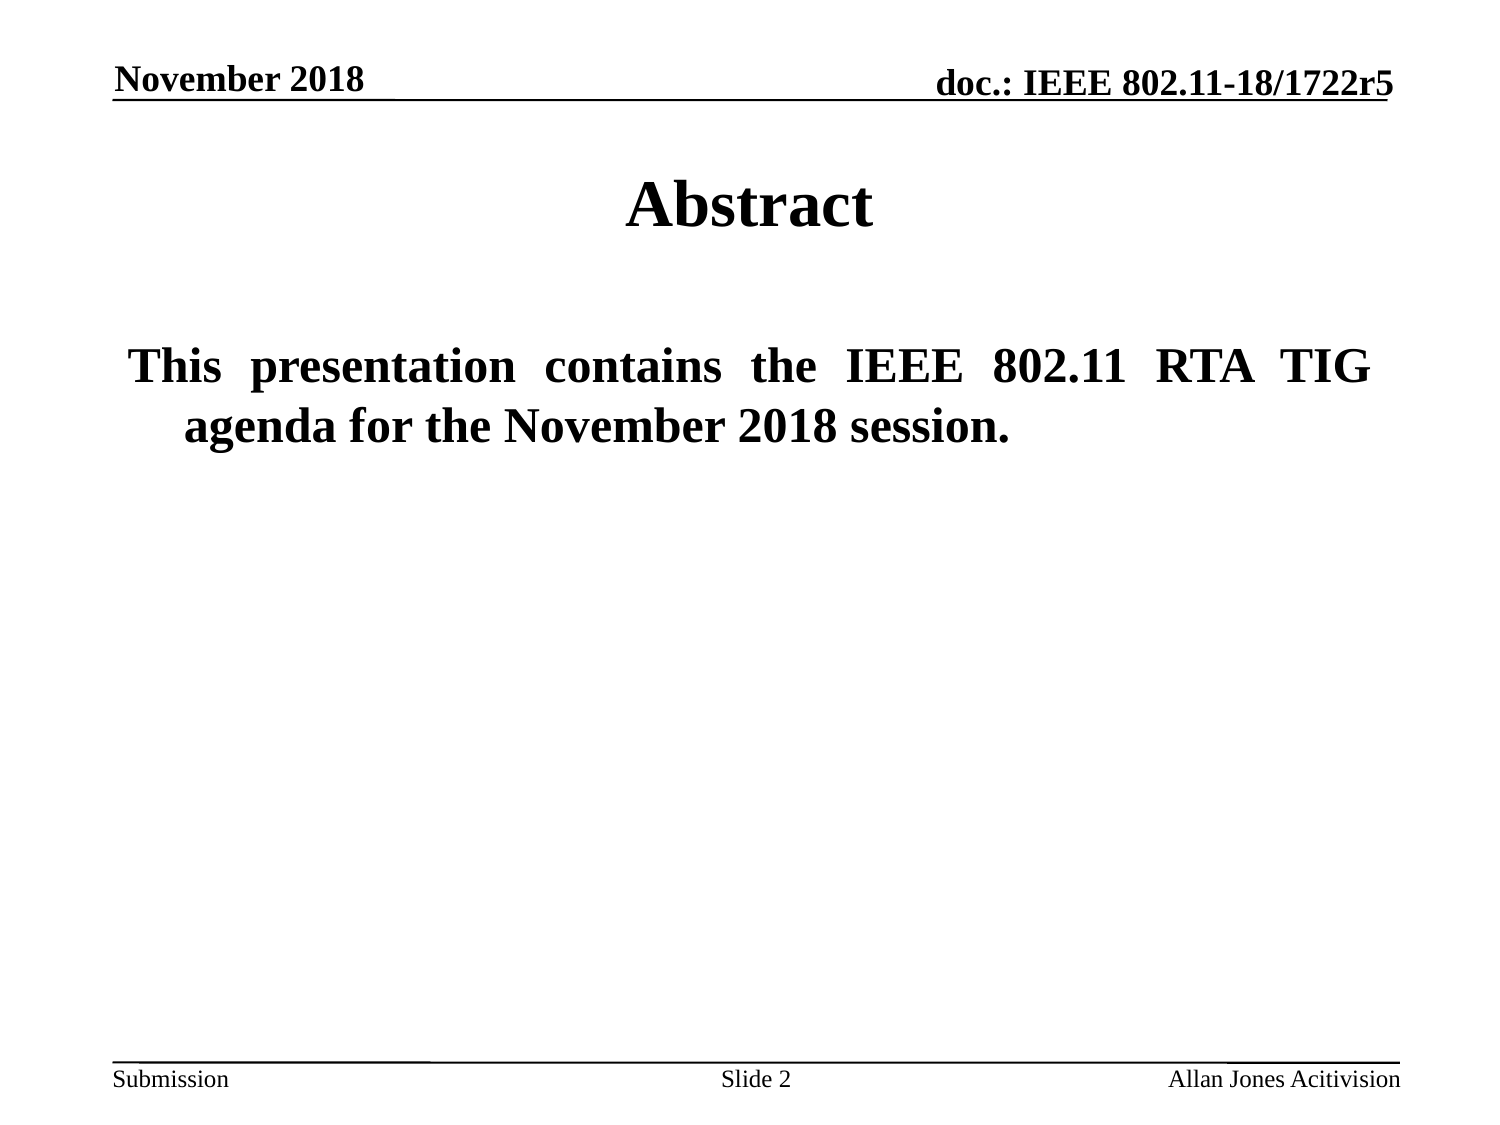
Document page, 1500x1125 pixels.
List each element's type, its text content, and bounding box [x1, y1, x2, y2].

list This presentation contains the IEEE 802.11 RTA TIG agenda for the November 2018 session. [112, 324, 1388, 1000]
footer Allan Jones Acitivision [878, 1061, 1402, 1088]
title Abstract [112, 112, 1388, 288]
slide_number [114, 54, 423, 100]
slide_number Slide 2 [712, 1061, 800, 1123]
